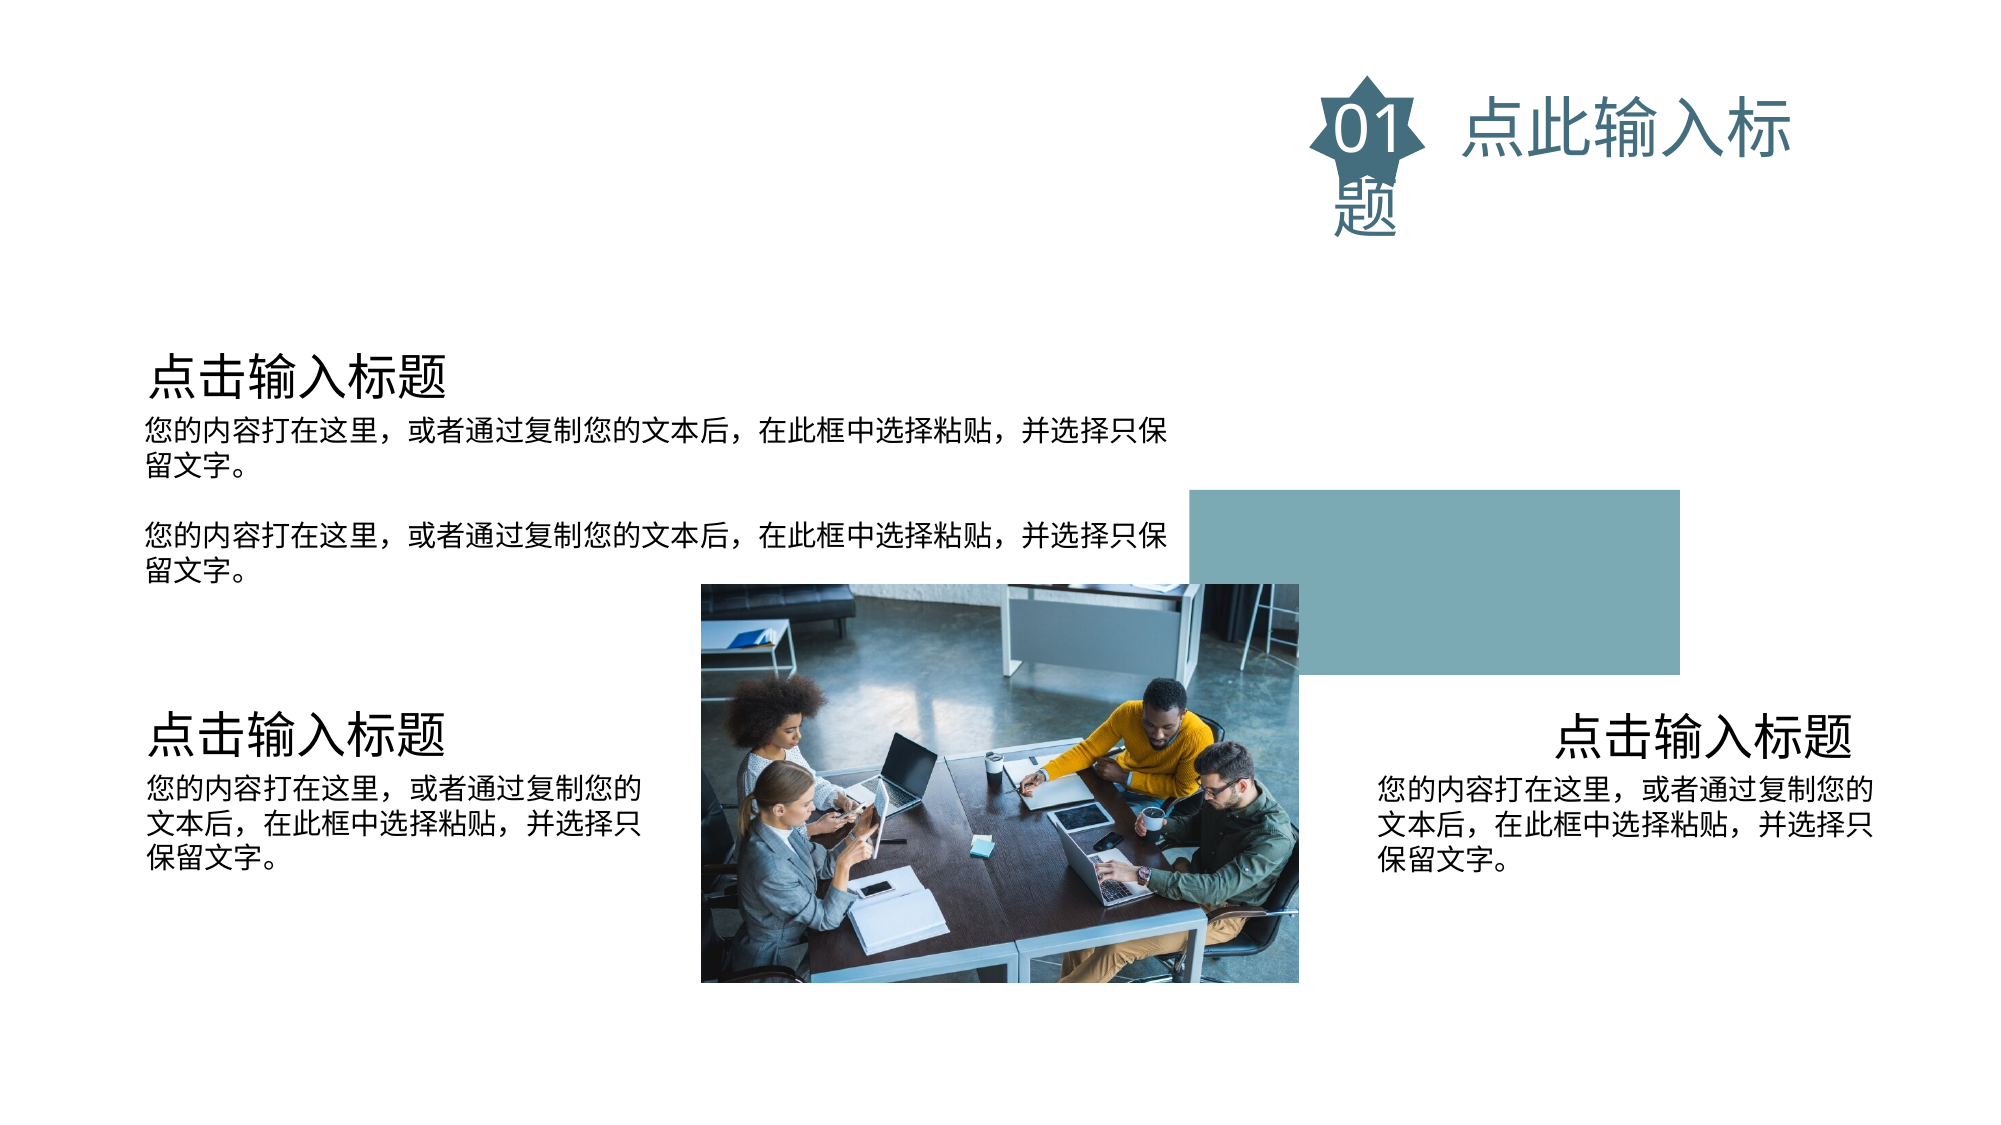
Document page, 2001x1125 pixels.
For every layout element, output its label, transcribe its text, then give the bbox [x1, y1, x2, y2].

text_box 您的内容打在这里，或者通过复制您的文本后，在此框中选择粘贴，并选择只保留文字。 您的内容打在这里，或者通过复制您的文本后，在此框中选择粘贴，并选择只保留文字。 [129, 404, 1190, 630]
text_box 您的内容打在这里，或者通过复制您的文本后，在此框中选择粘贴，并选择只保留文字。 [1363, 764, 1912, 884]
picture [701, 584, 1299, 983]
text_box 点击输入标题 [1537, 682, 1869, 764]
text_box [1309, 75, 1870, 188]
text_box 您的内容打在这里，或者通过复制您的文本后，在此框中选择粘贴，并选择只保留文字。 [131, 762, 680, 953]
text_box [1190, 489, 1681, 676]
text_box 点击输入标题 [131, 680, 462, 762]
text_box 点击输入标题 [132, 323, 464, 404]
